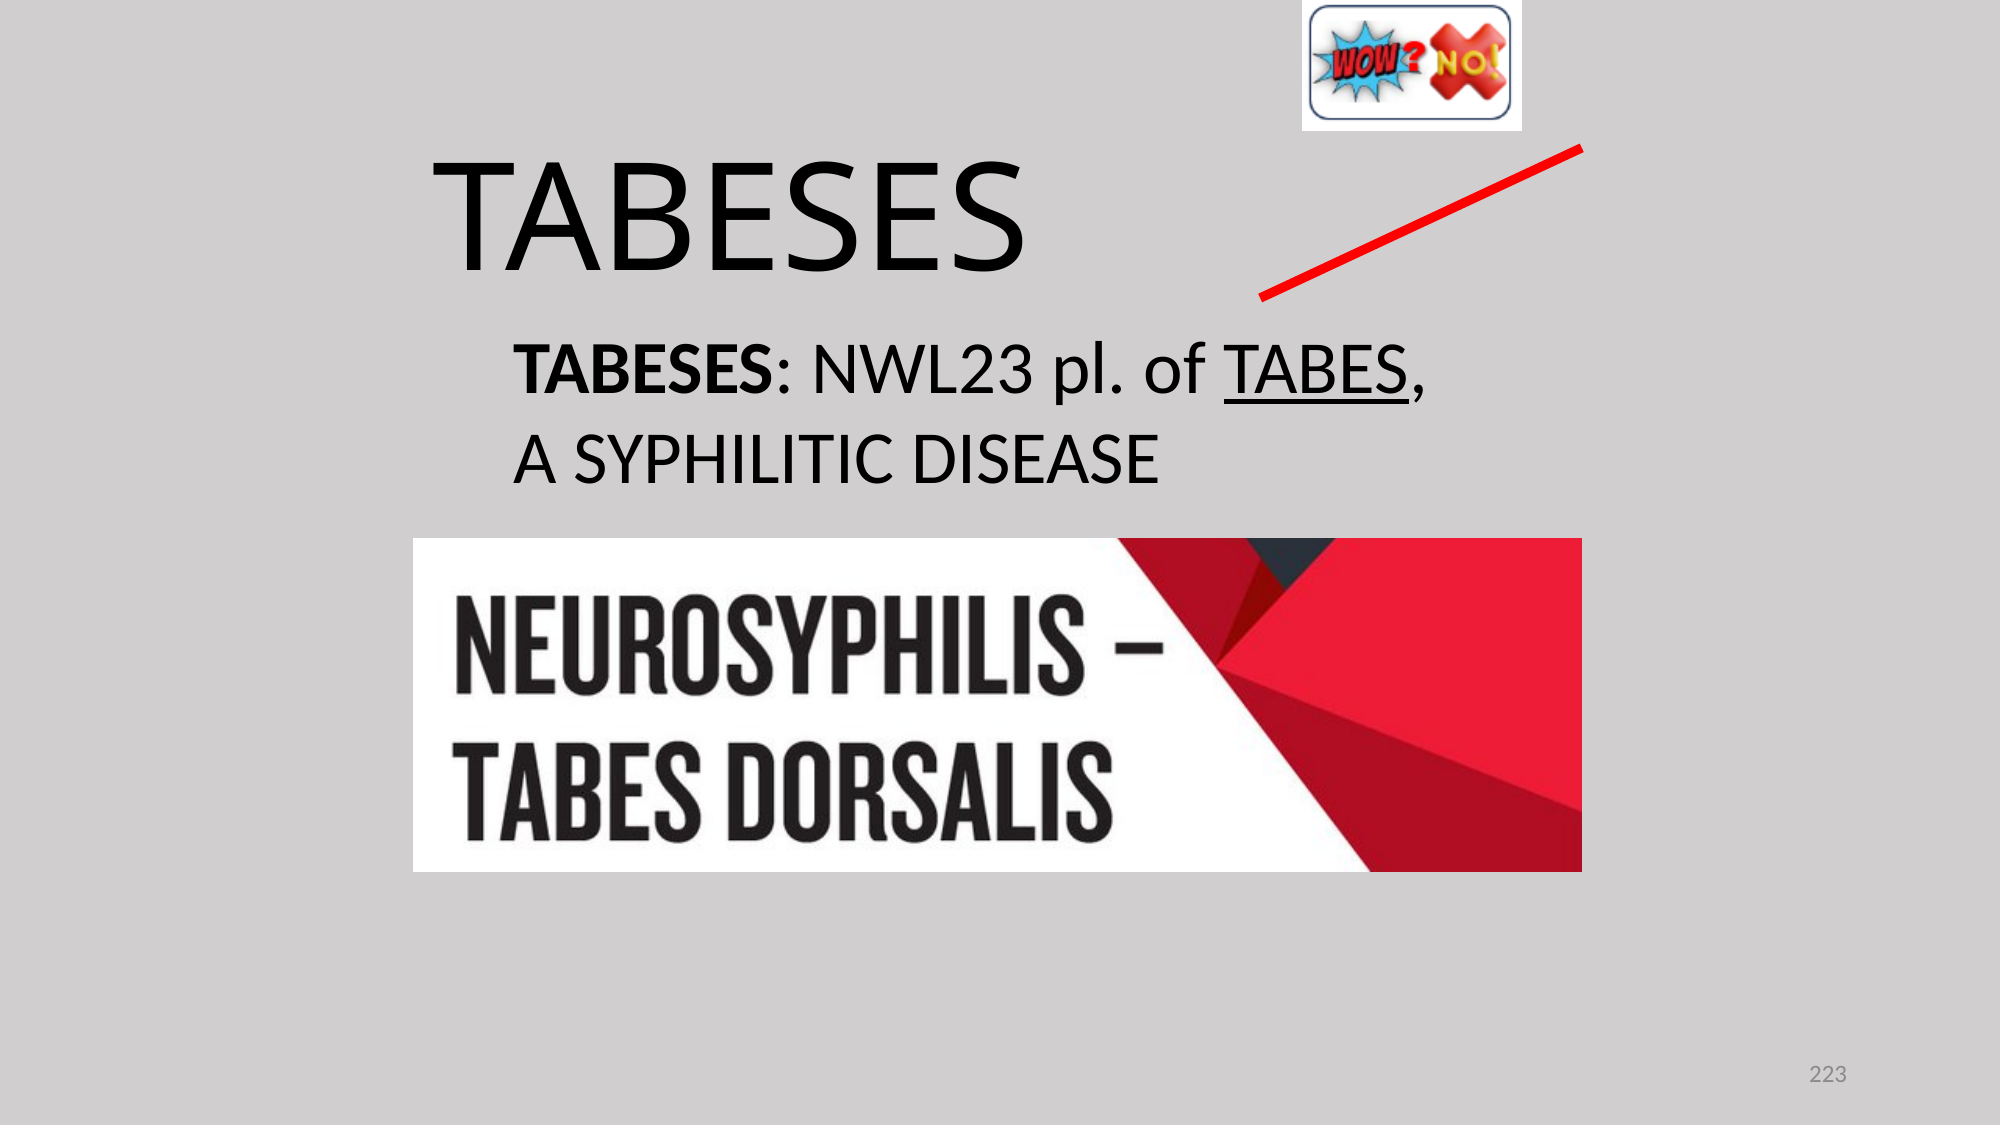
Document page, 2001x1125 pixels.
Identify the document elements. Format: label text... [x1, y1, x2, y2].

slide_number 223 [1412, 1042, 1863, 1103]
text_box TABESES [417, 112, 1694, 308]
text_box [1260, 147, 1582, 299]
picture [1302, 0, 1522, 131]
text_box TABESES: NWL23 pl. of TABES, A SYPHILITIC DISEASE [498, 311, 1502, 507]
picture [413, 538, 1582, 872]
